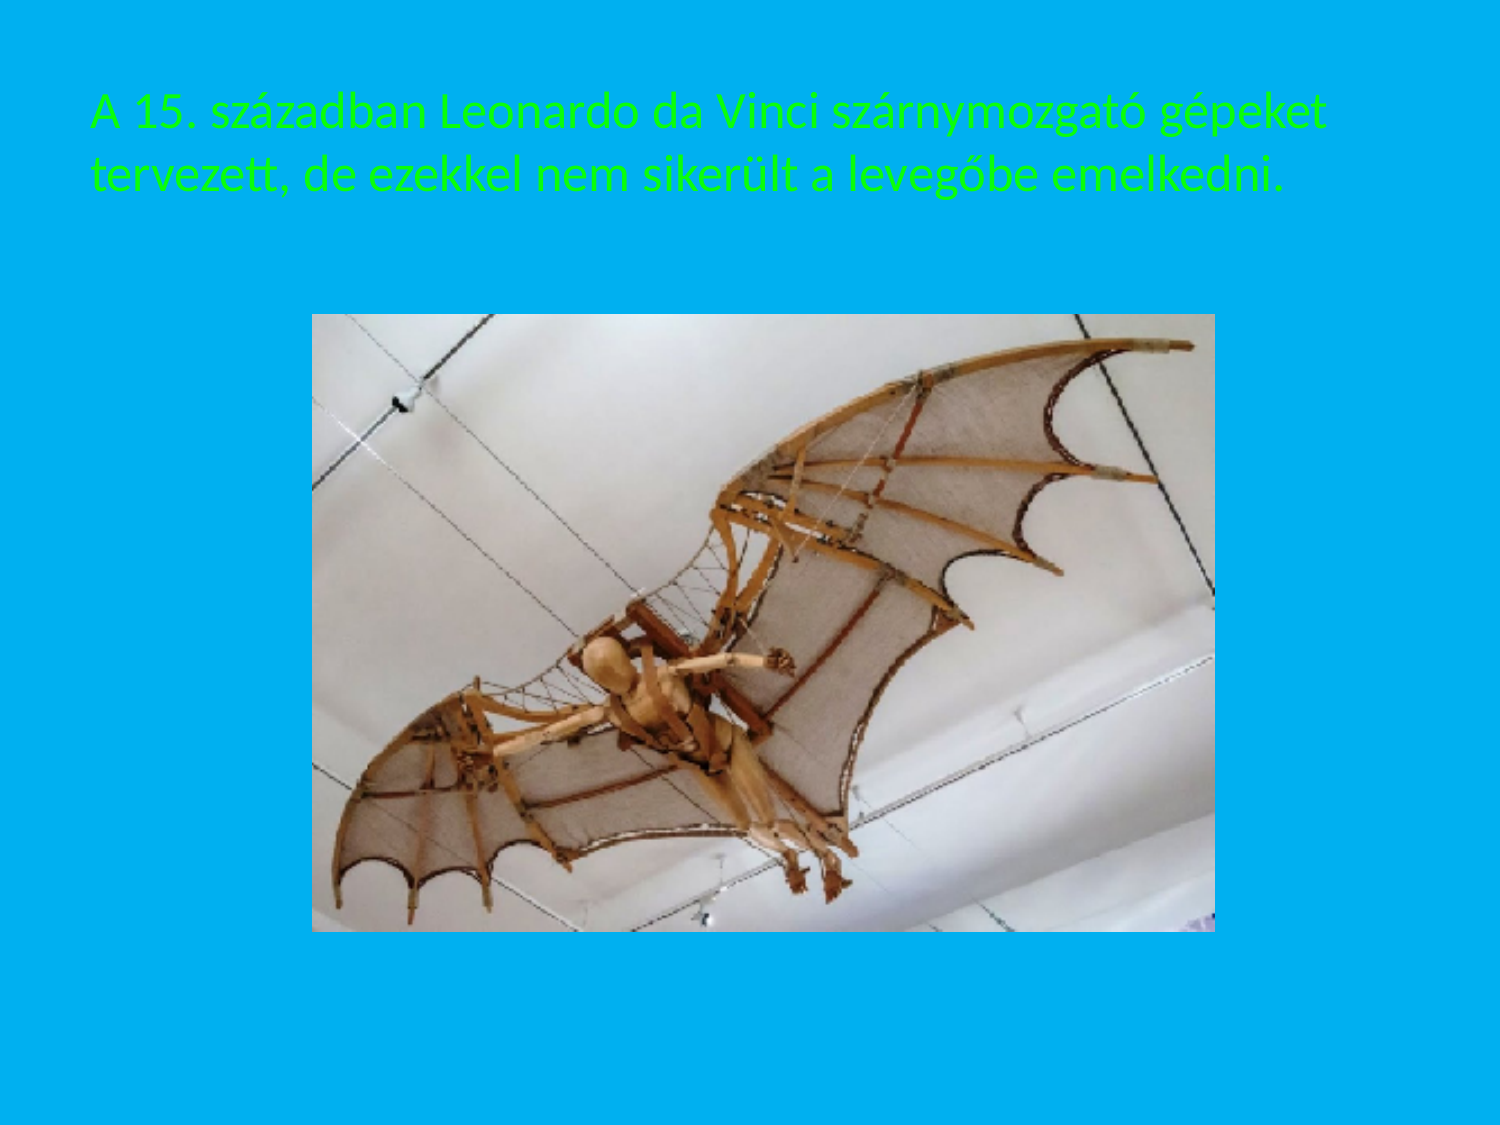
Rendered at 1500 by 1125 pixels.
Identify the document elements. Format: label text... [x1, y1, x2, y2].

title A 15. században Leonardo da Vinci szárnymozgató gépeket tervezett, de ezekkel nem sikerült a levegőbe emelkedni. [75, 45, 1425, 233]
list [312, 314, 1215, 932]
